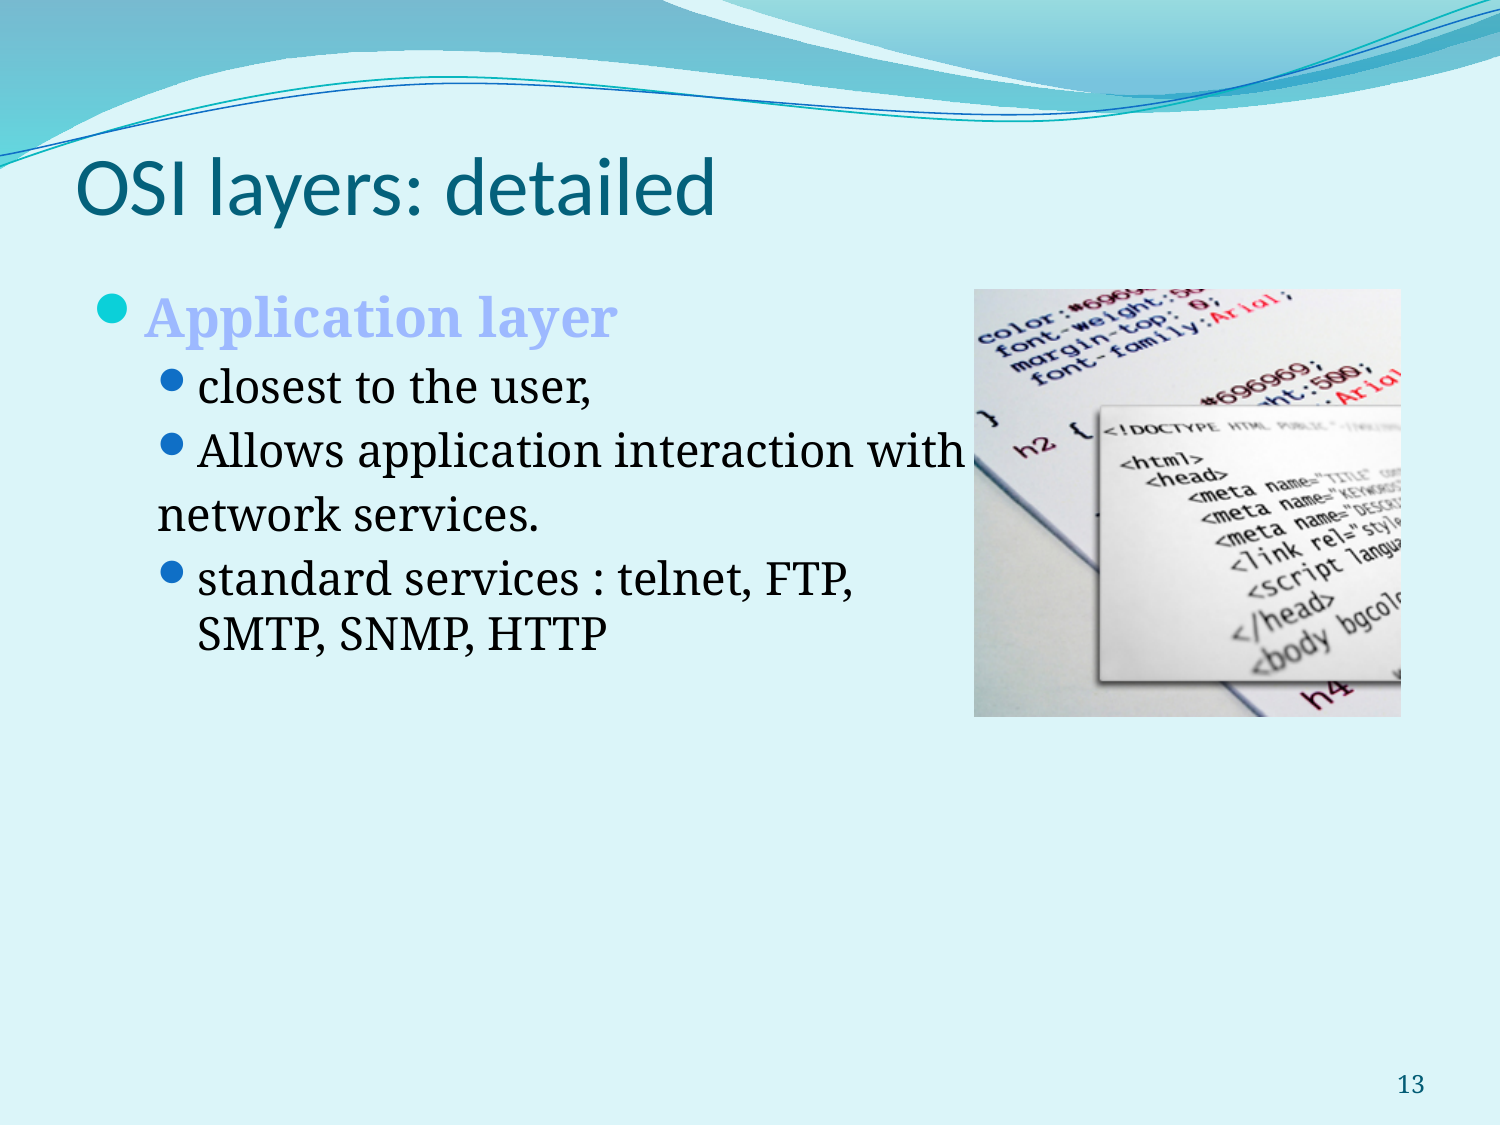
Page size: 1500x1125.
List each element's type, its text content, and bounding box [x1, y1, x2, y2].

text_box router [967, 290, 1406, 728]
picture [974, 289, 1401, 717]
title OSI layers: detailed [74, 113, 1426, 233]
list Application layer closest to the user, Allows application interaction with network services. standard services : telnet, FTP, SMTP, SNMP, HTTP [77, 275, 1462, 1059]
slide_number 13 [1299, 1042, 1425, 1103]
